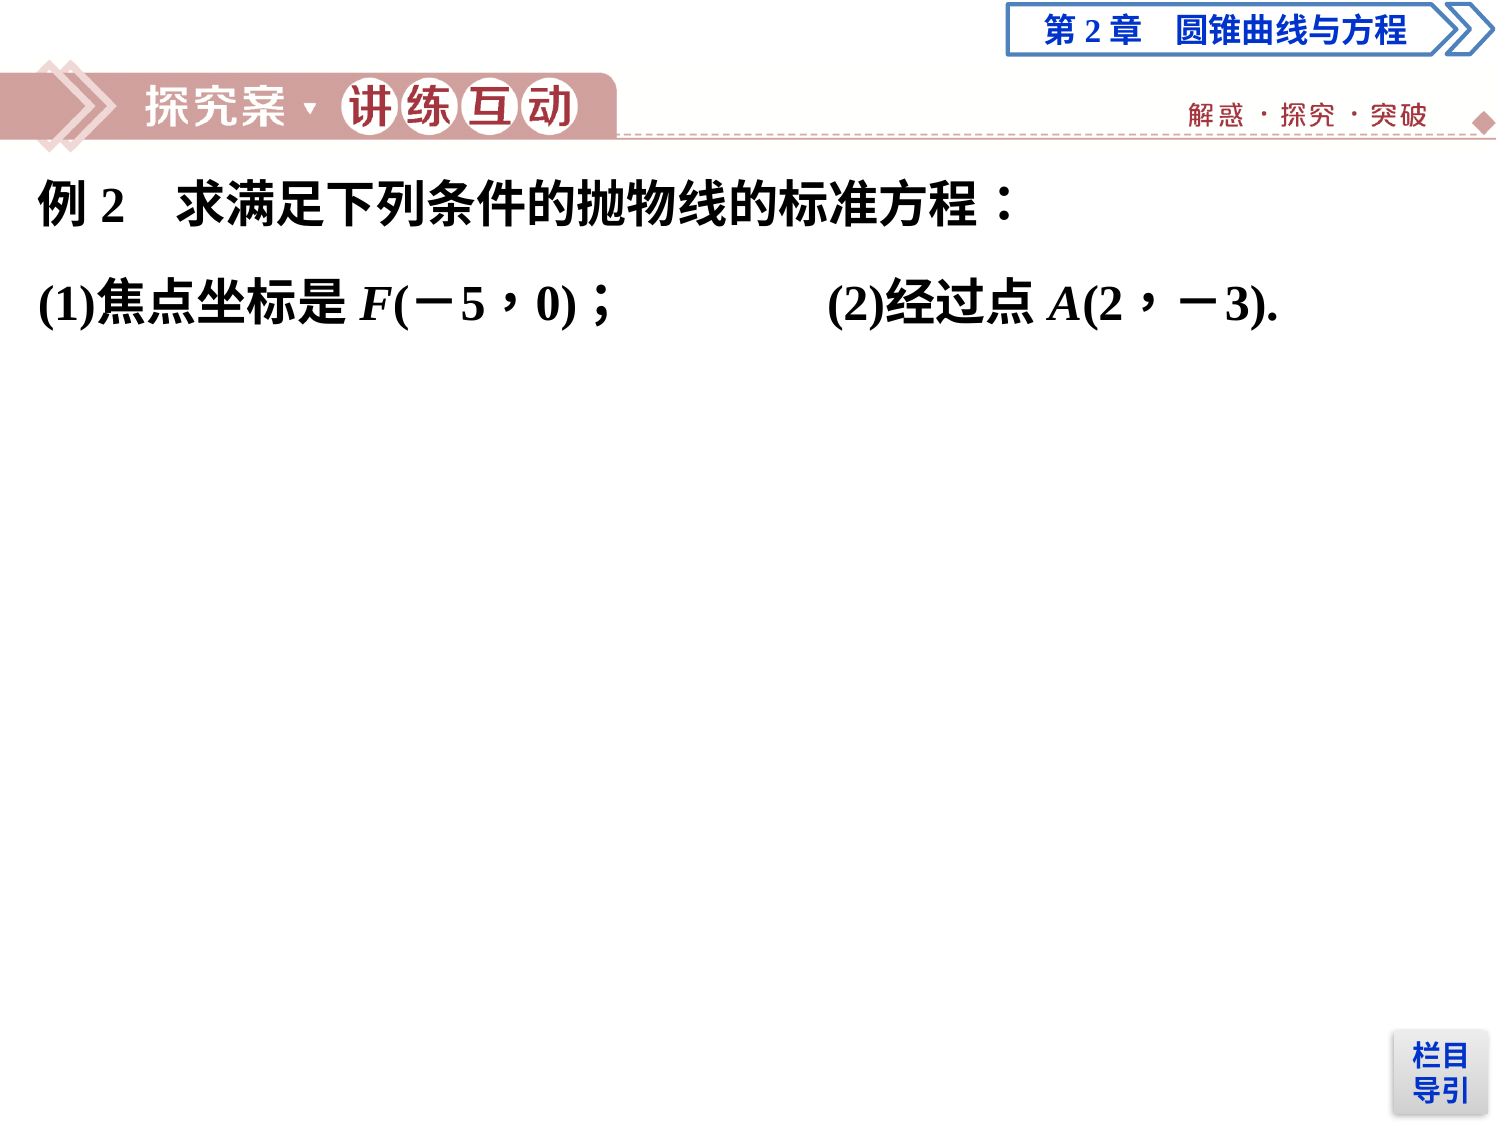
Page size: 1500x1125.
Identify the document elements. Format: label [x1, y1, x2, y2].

picture [0, 58, 1496, 153]
text_box [37, 171, 1396, 369]
